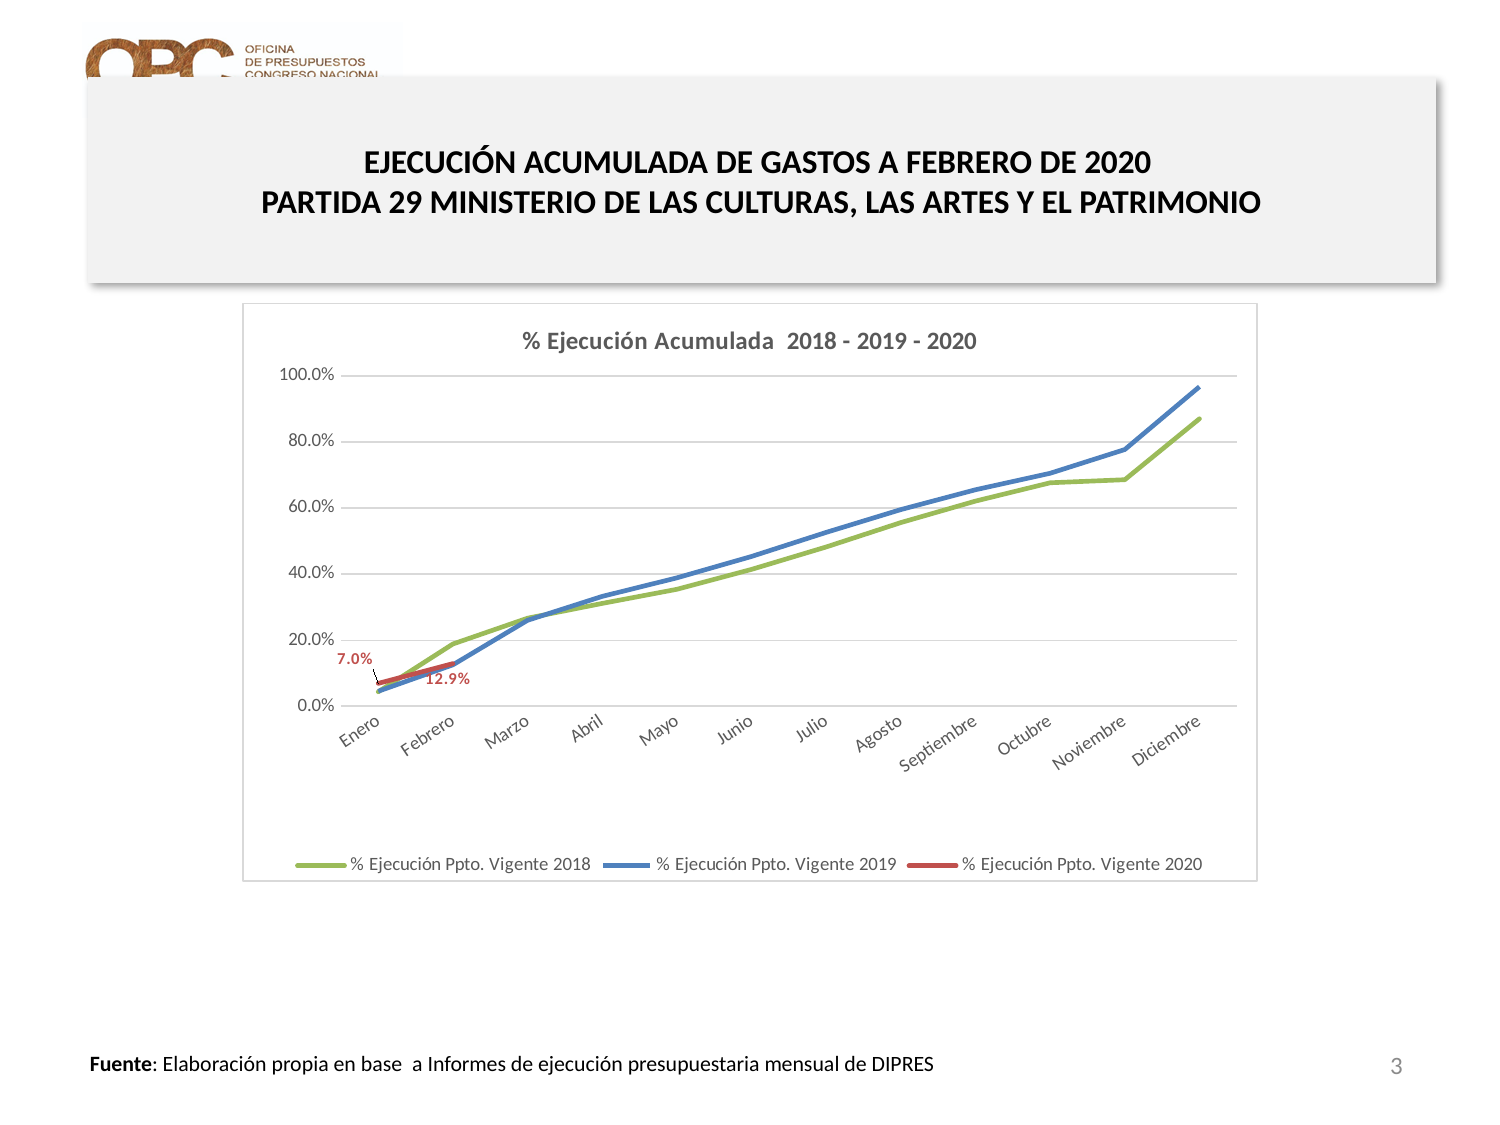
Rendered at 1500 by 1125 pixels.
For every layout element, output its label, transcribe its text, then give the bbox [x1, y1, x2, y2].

chart [241, 302, 1259, 883]
slide_number 3 [1067, 1035, 1418, 1095]
picture [82, 22, 403, 118]
title EJECUCIÓN ACUMULADA DE GASTOS A FEBRERO DE 2020 PARTIDA 29 MINISTERIO DE LAS CULTURAS, LAS ARTES Y EL PATRIMONIO [88, 78, 1436, 283]
